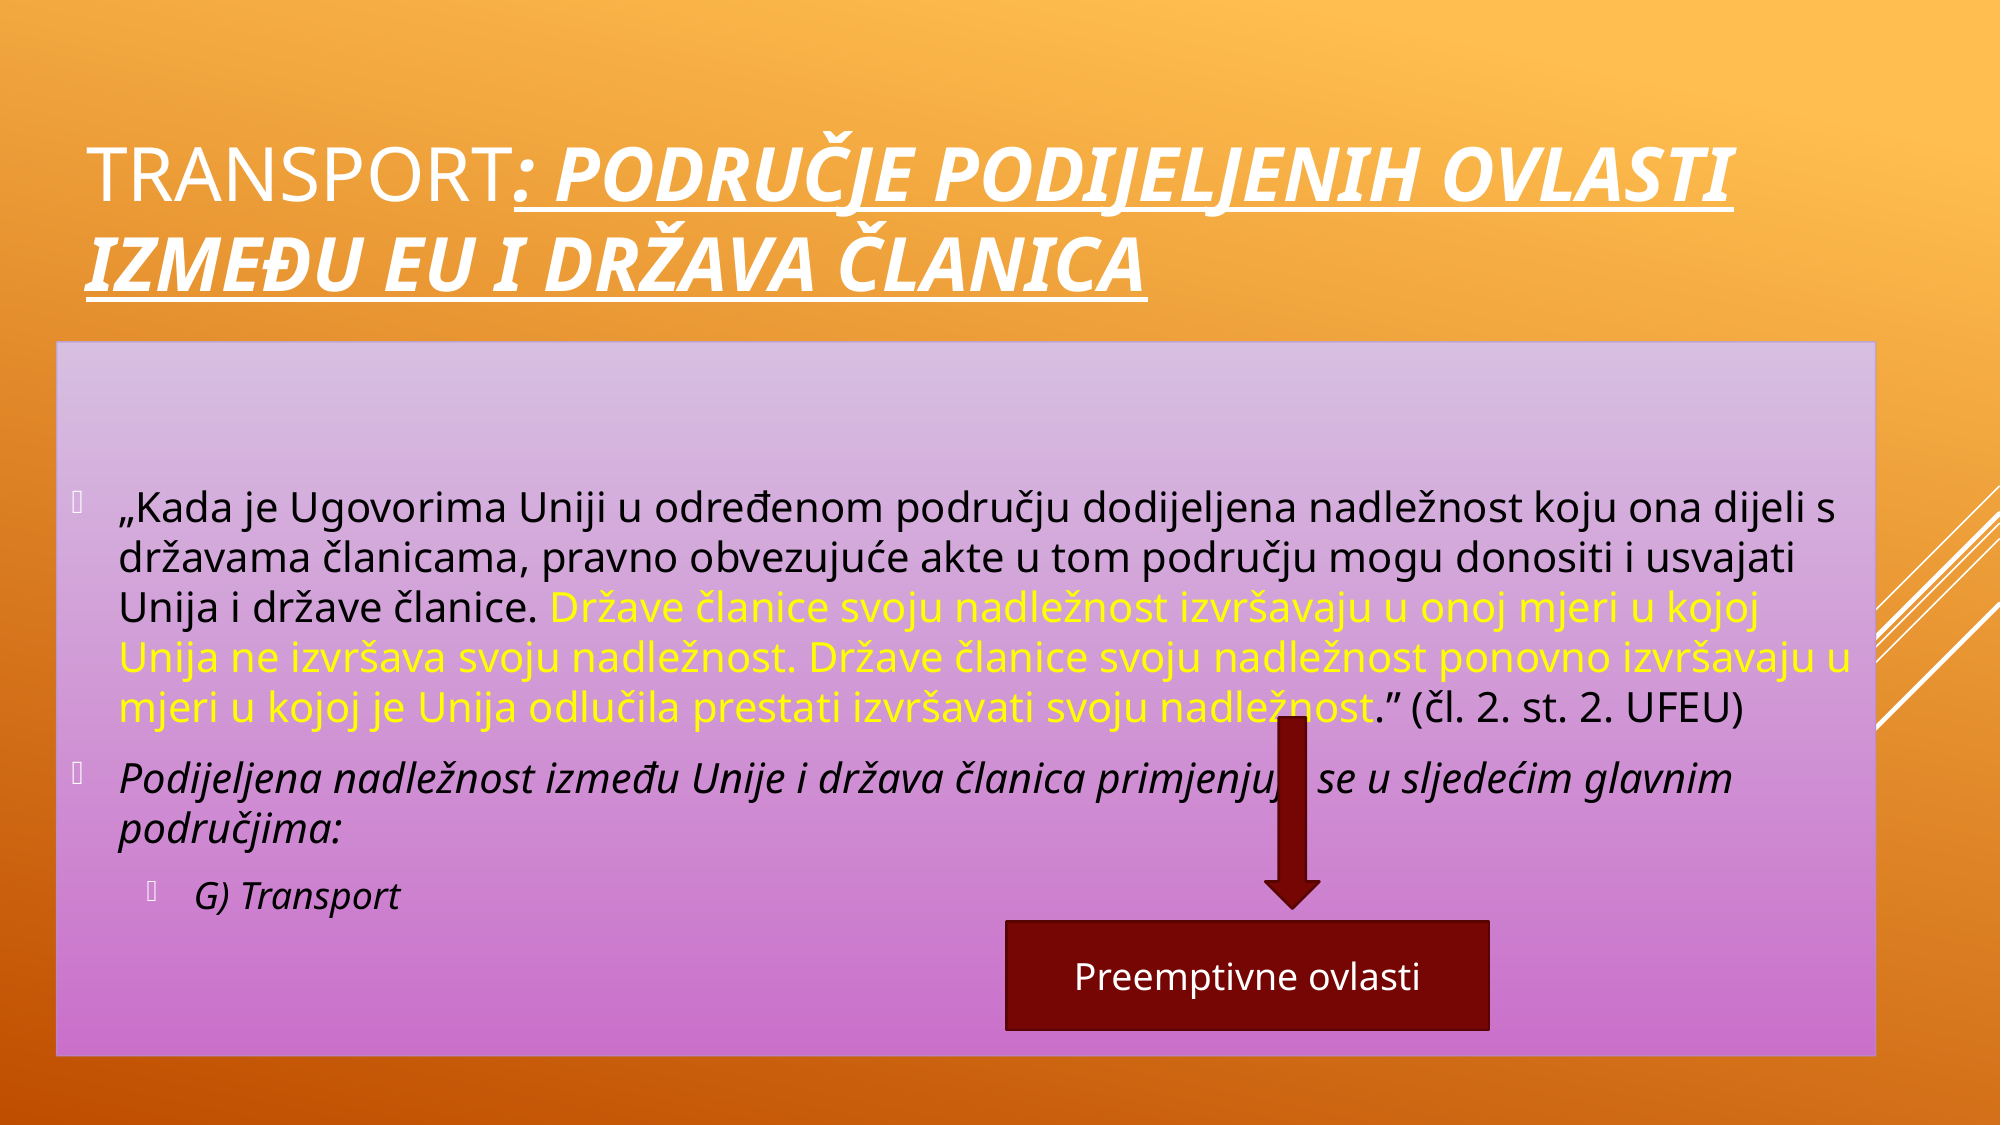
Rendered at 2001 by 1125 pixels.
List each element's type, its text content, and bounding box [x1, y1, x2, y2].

text_box [1263, 716, 1321, 910]
title TRANSPORT: PODRUČJE PODIJELJENIH OVLASTI IZMEĐU EU I DRŽAVA ČLANICA [71, 116, 1876, 316]
list „Kada je Ugovorima Uniji u određenom području dodijeljena nadležnost koju ona dijeli s državama članicama, pravno obvezujuće akte u tom području mogu donositi i usvajati Unija i države članice. Države članice svoju nadležnost izvršavaju u onoj mjeri u kojoj Unija ne izvršava svoju nadležnost. Države članice svoju nadležnost ponovno izvršavaju u mjeri u kojoj je Unija odlučila prestati izvršavati svoju nadležnost.” (čl. 2. st. 2. UFEU) Podijeljena nadležnost između Unije i država članica primjenjuje se u sljedećim glavnim područjima: G) Transport [56, 341, 1876, 1057]
text_box Preemptivne ovlasti [1005, 920, 1490, 1031]
